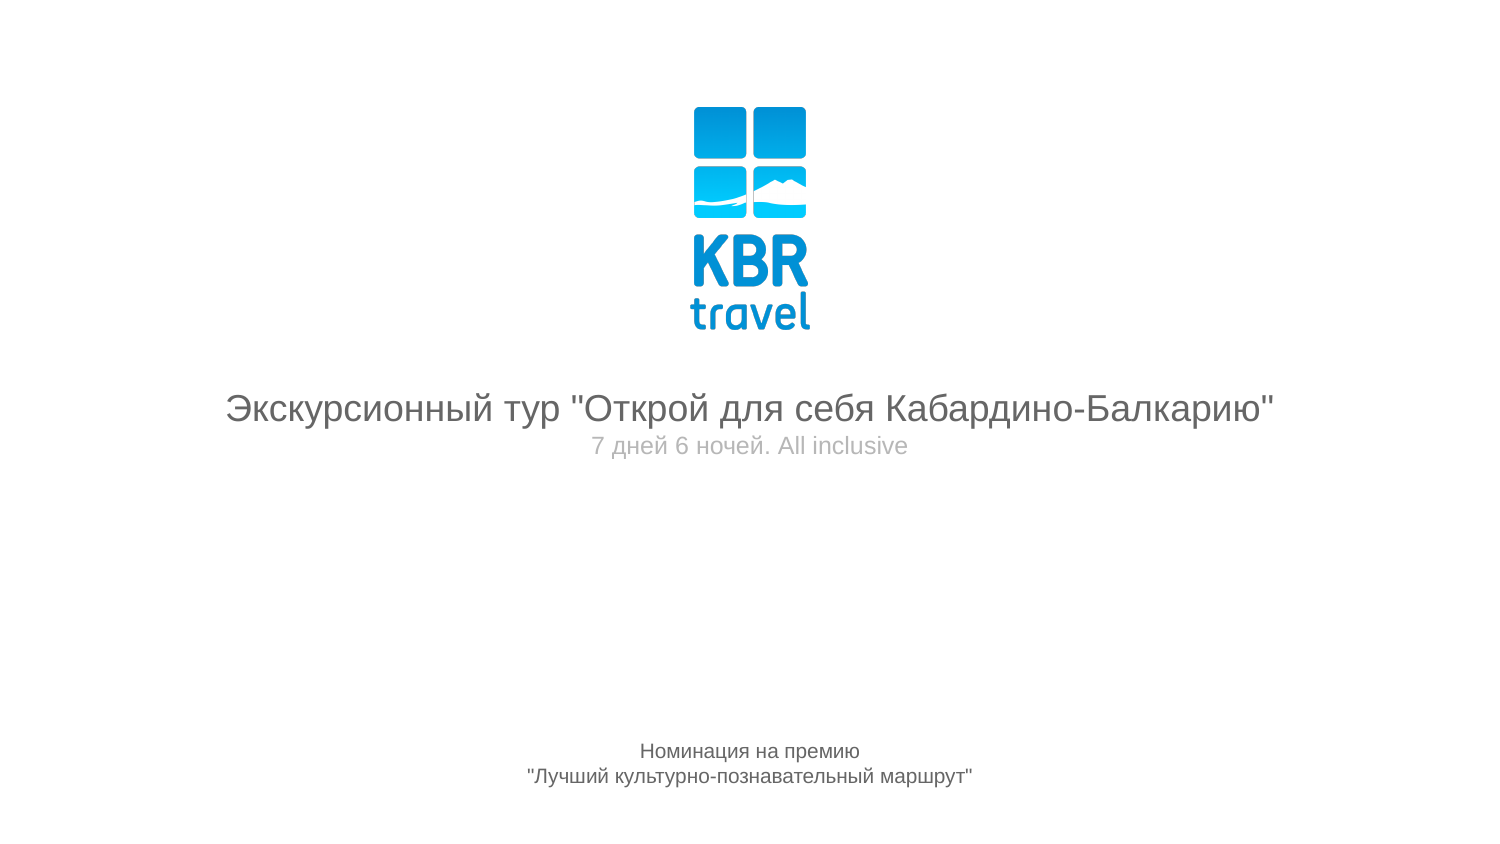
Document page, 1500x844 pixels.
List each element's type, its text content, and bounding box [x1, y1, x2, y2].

picture [690, 107, 810, 331]
subtitle Экскурсионный тур "Открой для себя Кабардино-Балкарию" 7 дней 6 ночей. All inclusive [112, 364, 1388, 480]
text_box Номинация на премию "Лучший культурно-познавательный маршрут" [449, 723, 1050, 799]
